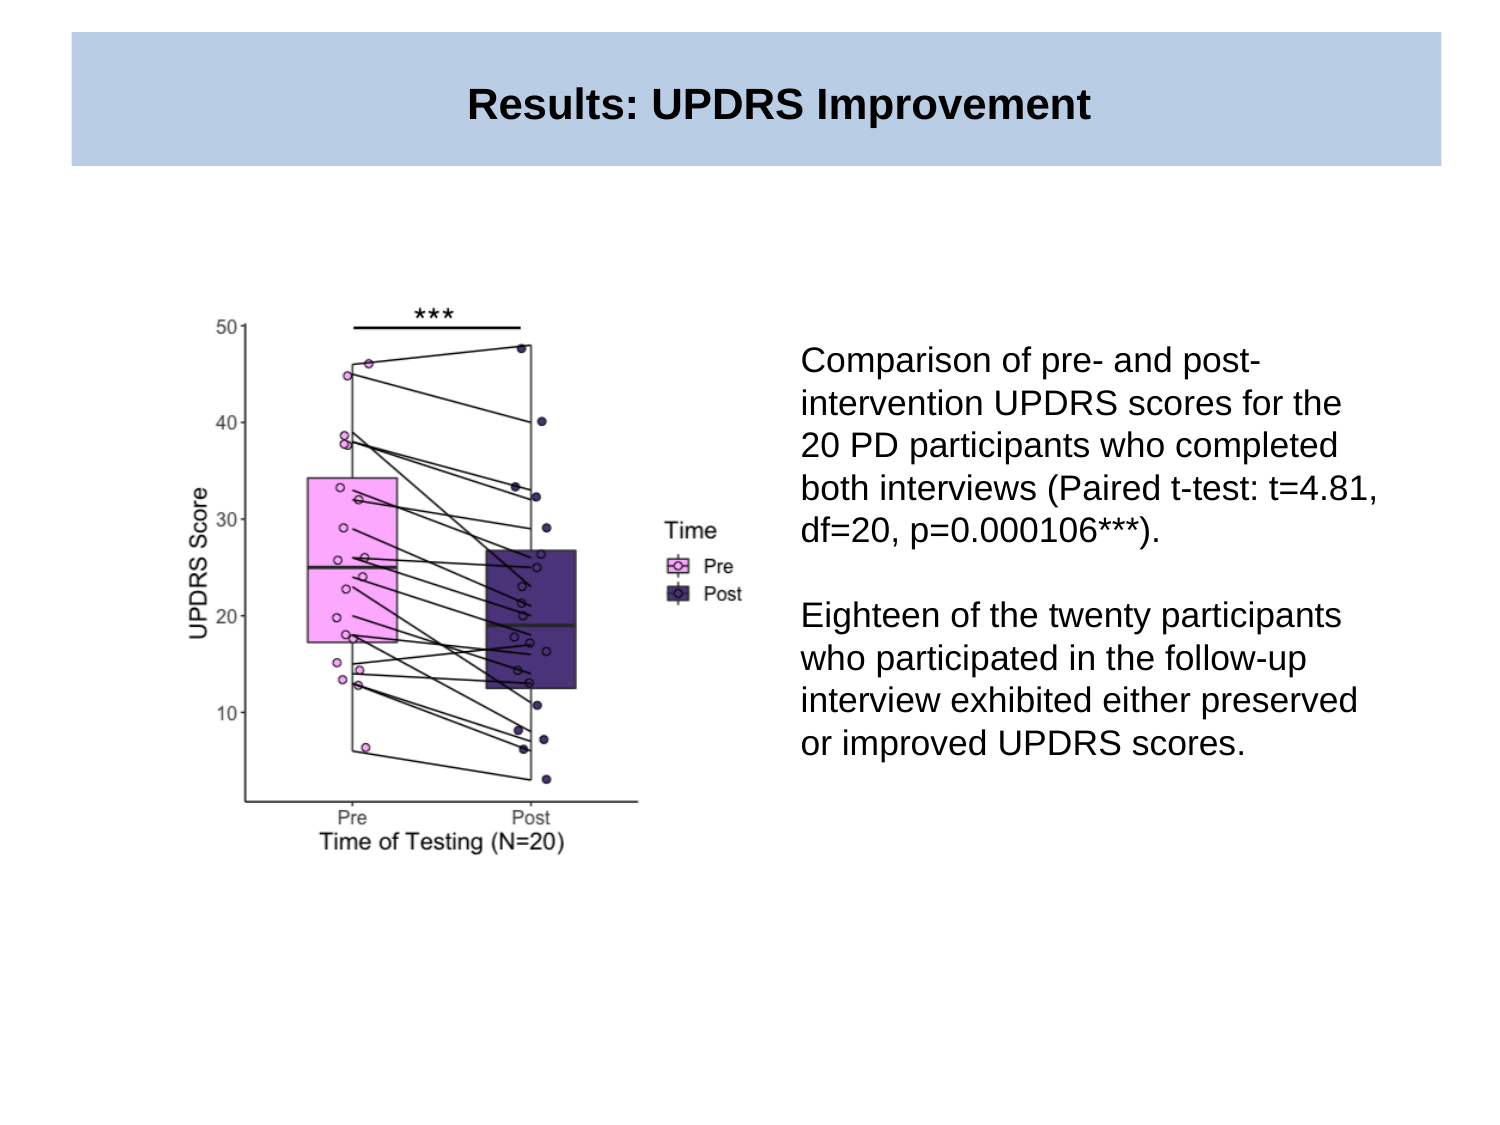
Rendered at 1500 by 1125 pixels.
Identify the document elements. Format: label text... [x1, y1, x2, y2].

picture [180, 292, 760, 864]
text_box Comparison of pre- and post-intervention UPDRS scores for the 20 PD participants who completed both interviews (Paired t-test: t=4.81, df=20, p=0.000106***). Eighteen of the twenty participants who participated in the follow-up interview exhibited either preserved or improved UPDRS scores. [797, 335, 1389, 764]
text_box Results: UPDRS Improvement [387, 74, 1172, 130]
text_box [71, 32, 1442, 166]
